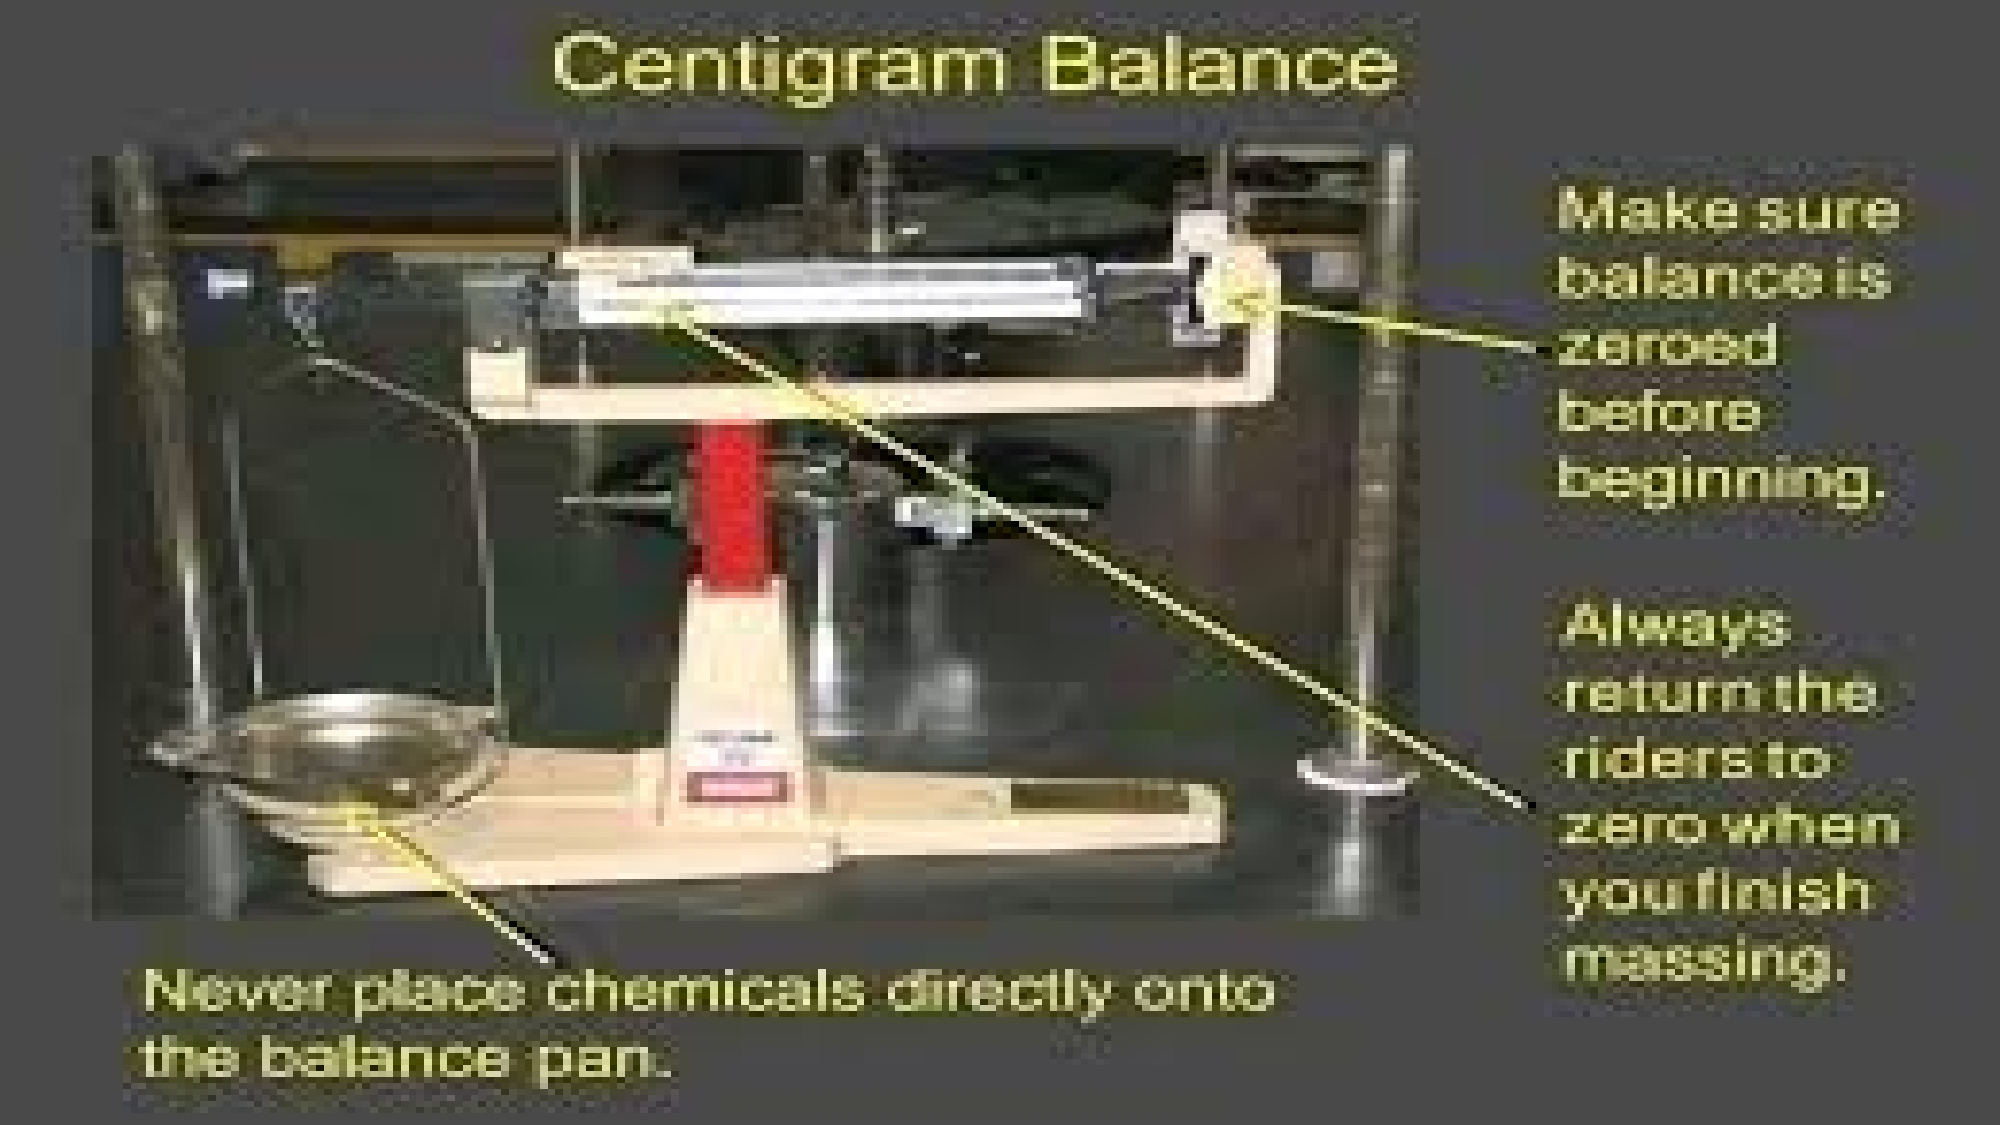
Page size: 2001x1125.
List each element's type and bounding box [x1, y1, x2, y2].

list [0, 0, 2000, 1125]
